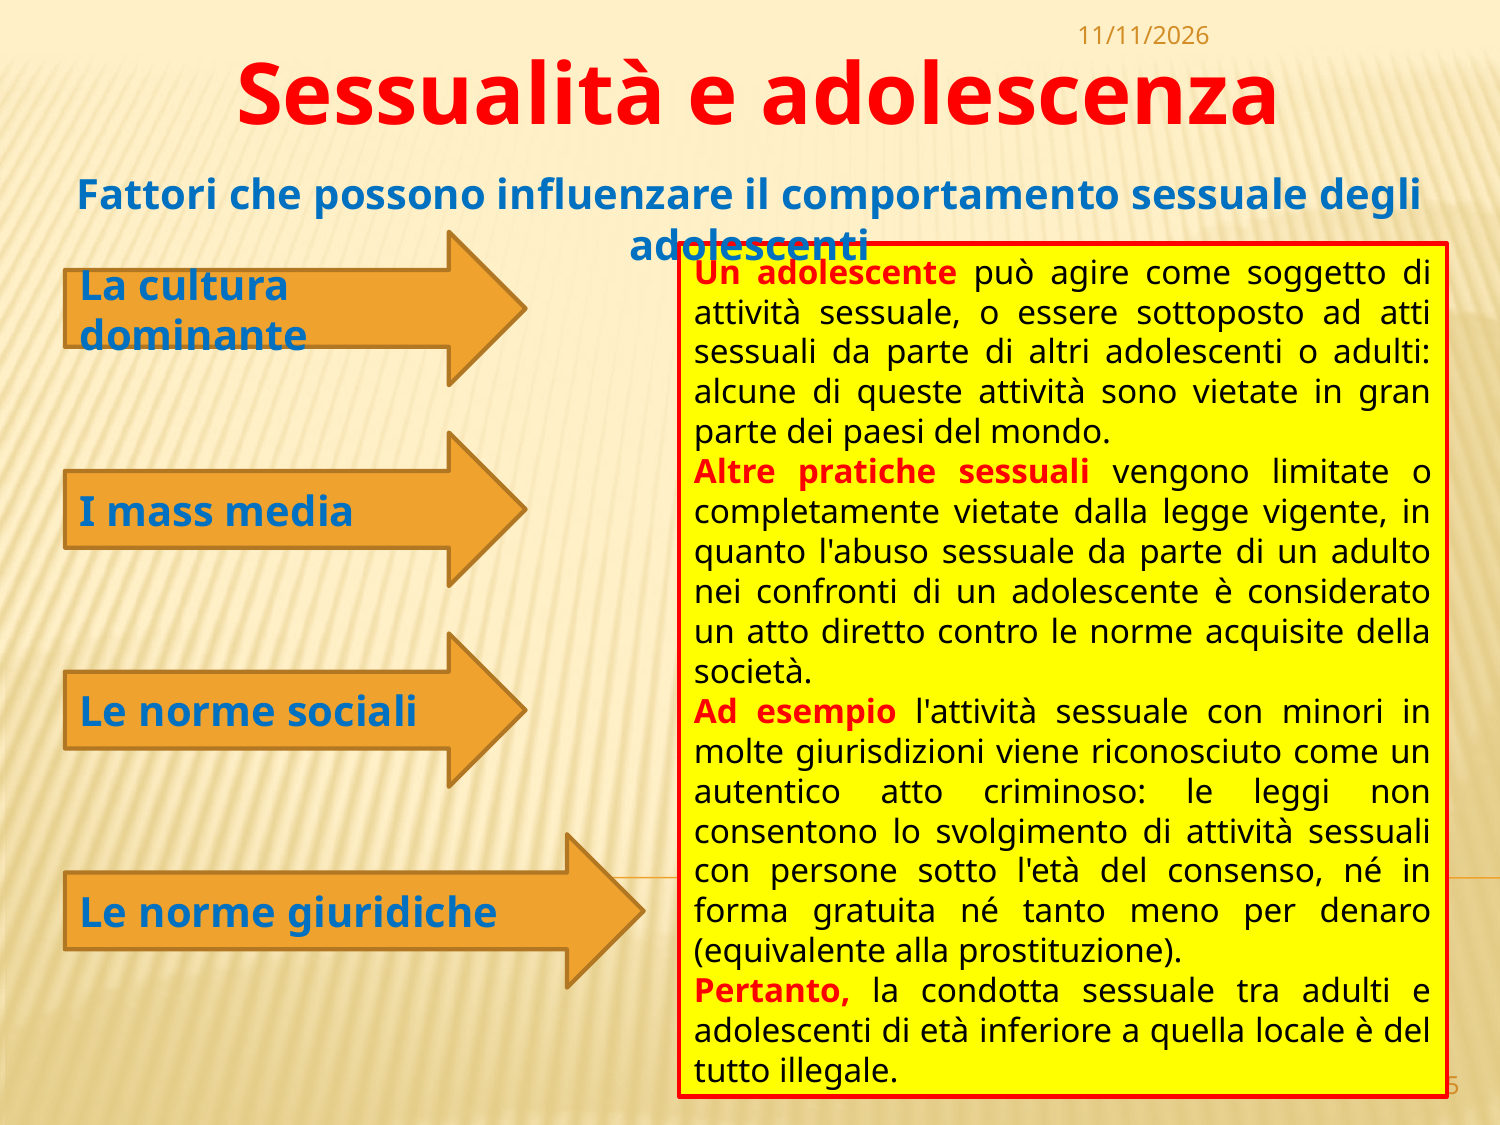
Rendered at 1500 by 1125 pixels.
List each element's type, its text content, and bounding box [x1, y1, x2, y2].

text_box Fattori che possono influenzare il comportamento sessuale degli adolescenti [0, 160, 1500, 276]
text_box I mass media [62, 430, 528, 588]
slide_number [1062, 12, 1475, 60]
text_box La cultura dominante [62, 229, 528, 388]
text_box Un adolescente può agire come soggetto di attività sessuale, o essere sottoposto ad atti sessuali da parte di altri adolescenti o adulti: alcune di queste attività sono vietate in gran parte dei paesi del mondo. Altre pratiche sessuali vengono limitate o completamente vietate dalla legge vigente, in quanto l'abuso sessuale da parte di un adulto nei confronti di un adolescente è considerato un atto diretto contro le norme acquisite della società. Ad esempio l'attività sessuale con minori in molte giurisdizioni viene riconosciuto come un autentico atto criminoso: le leggi non consentono lo svolgimento di attività sessuali con persone sotto l'età del consenso, né in forma gratuita né tanto meno per denaro (equivalente alla prostituzione). Pertanto, la condotta sessuale tra adulti e adolescenti di età inferiore a quella locale è del tutto illegale. [679, 276, 1447, 1097]
slide_number 15 [1350, 1061, 1475, 1103]
text_box Le norme sociali [62, 631, 528, 789]
text_box Sessualità e adolescenza [64, 30, 1453, 149]
text_box Le norme giuridiche [62, 832, 646, 990]
